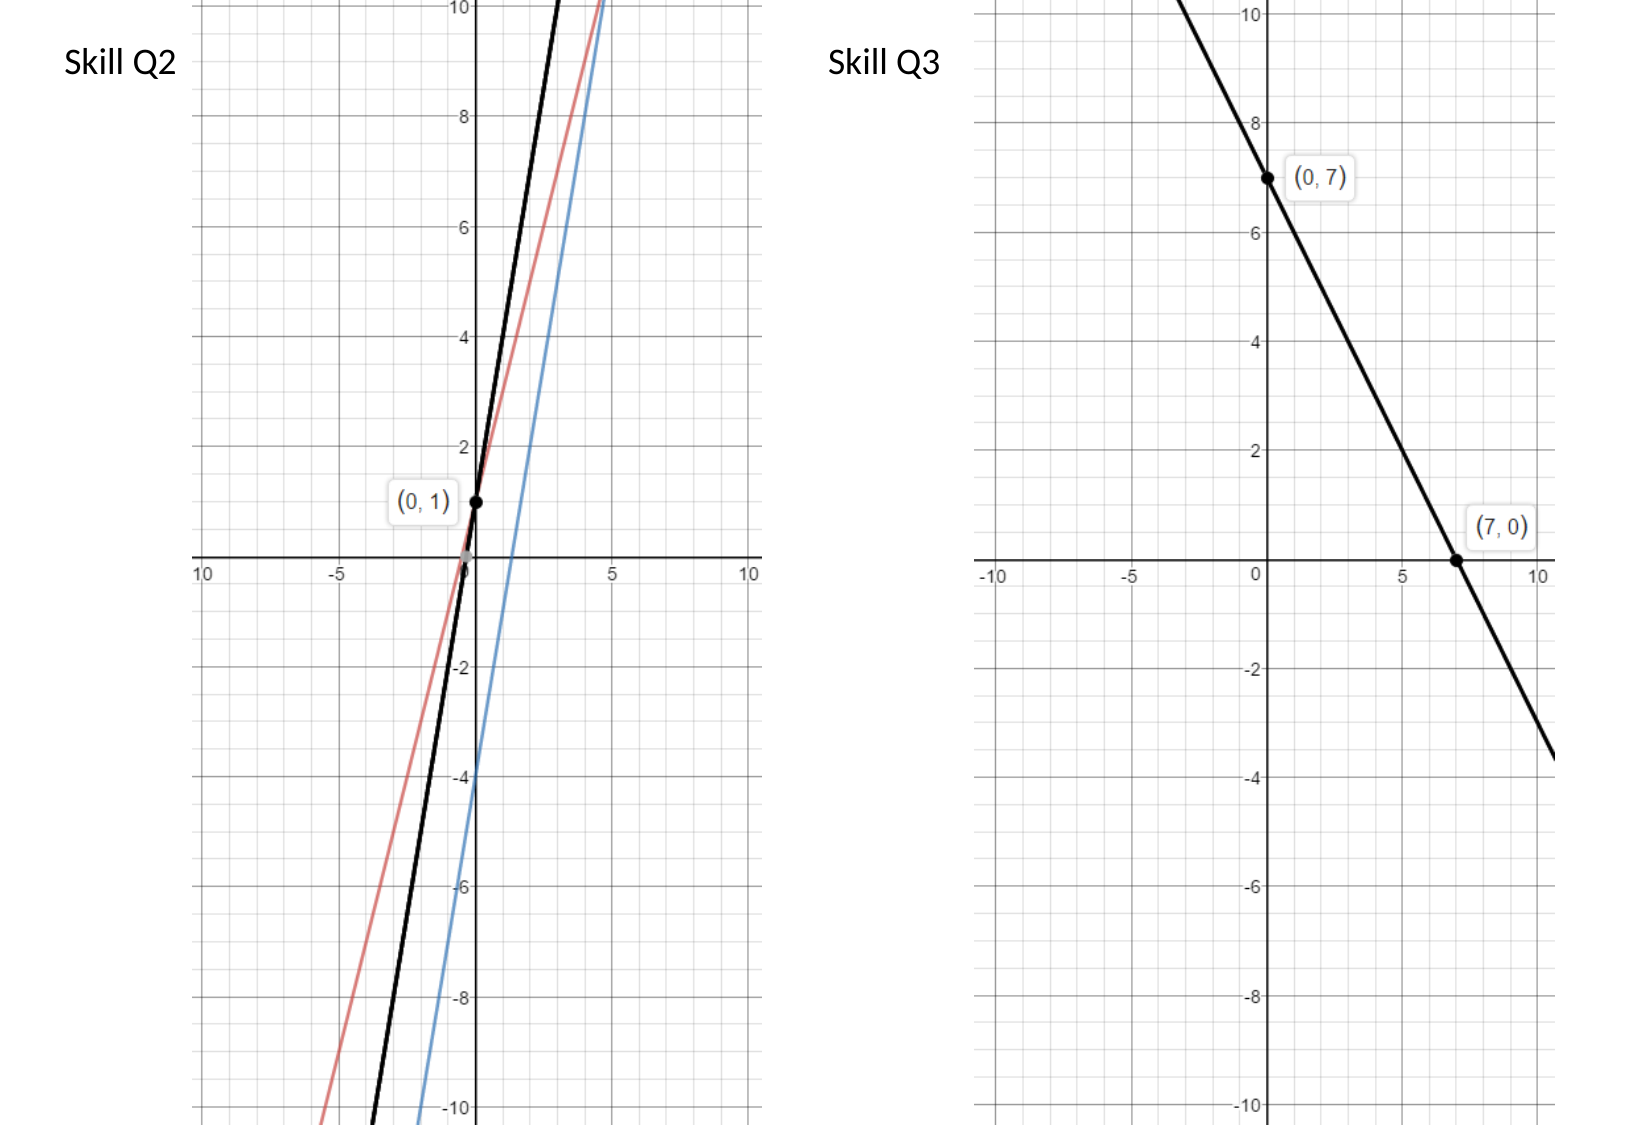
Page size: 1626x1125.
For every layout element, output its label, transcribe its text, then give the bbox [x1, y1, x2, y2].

picture [974, 0, 1555, 1125]
text_box Skill Q3 [813, 29, 956, 90]
picture [192, 0, 762, 1125]
text_box Skill Q2 [49, 29, 192, 90]
